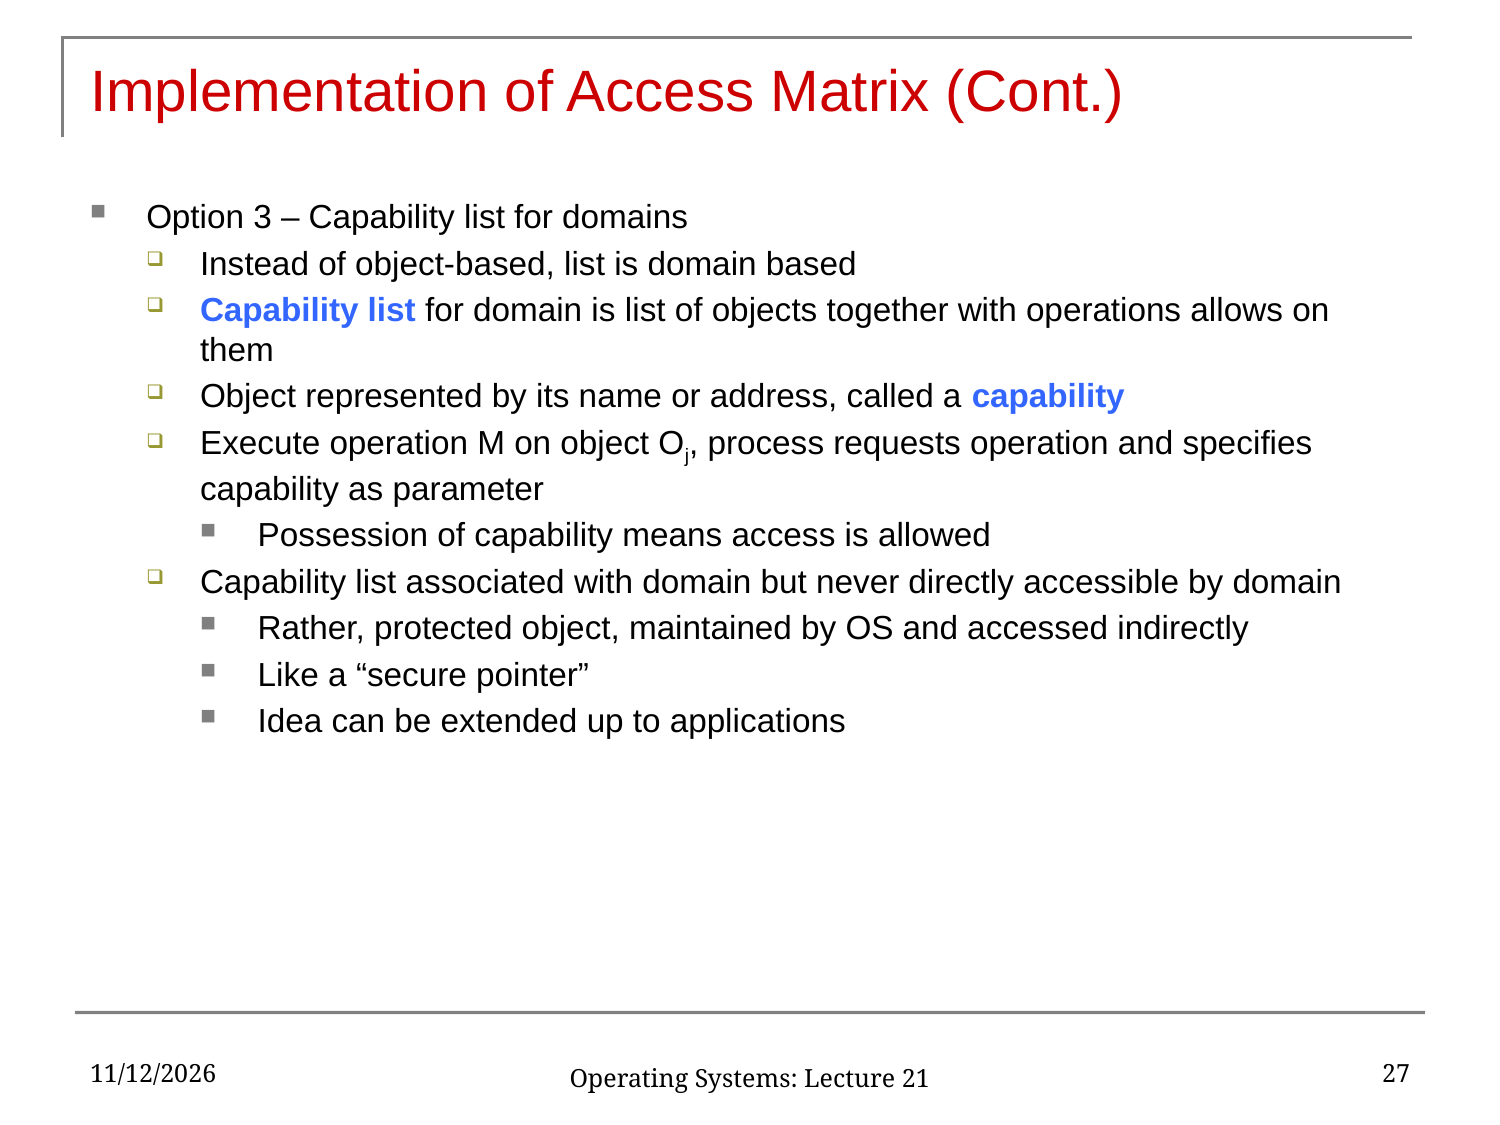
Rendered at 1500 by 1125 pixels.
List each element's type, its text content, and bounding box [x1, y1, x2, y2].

footer Operating Systems: Lecture 21 [512, 1024, 988, 1101]
list Option 3 – Capability list for domains Instead of object-based, list is domain based Capability list for domain is list of objects together with operations allows on them Object represented by its name or address, called a capability Execute operation M on object Oj, process requests operation and specifies capability as parameter Possession of capability means access is allowed Capability list associated with domain but never directly accessible by domain Rather, protected object, maintained by OS and accessed indirectly Like a “secure pointer” Idea can be extended up to applications [75, 187, 1425, 1006]
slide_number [74, 1023, 426, 1100]
title Implementation of Access Matrix (Cont.) [75, 45, 1425, 163]
slide_number 27 [1074, 1023, 1426, 1100]
